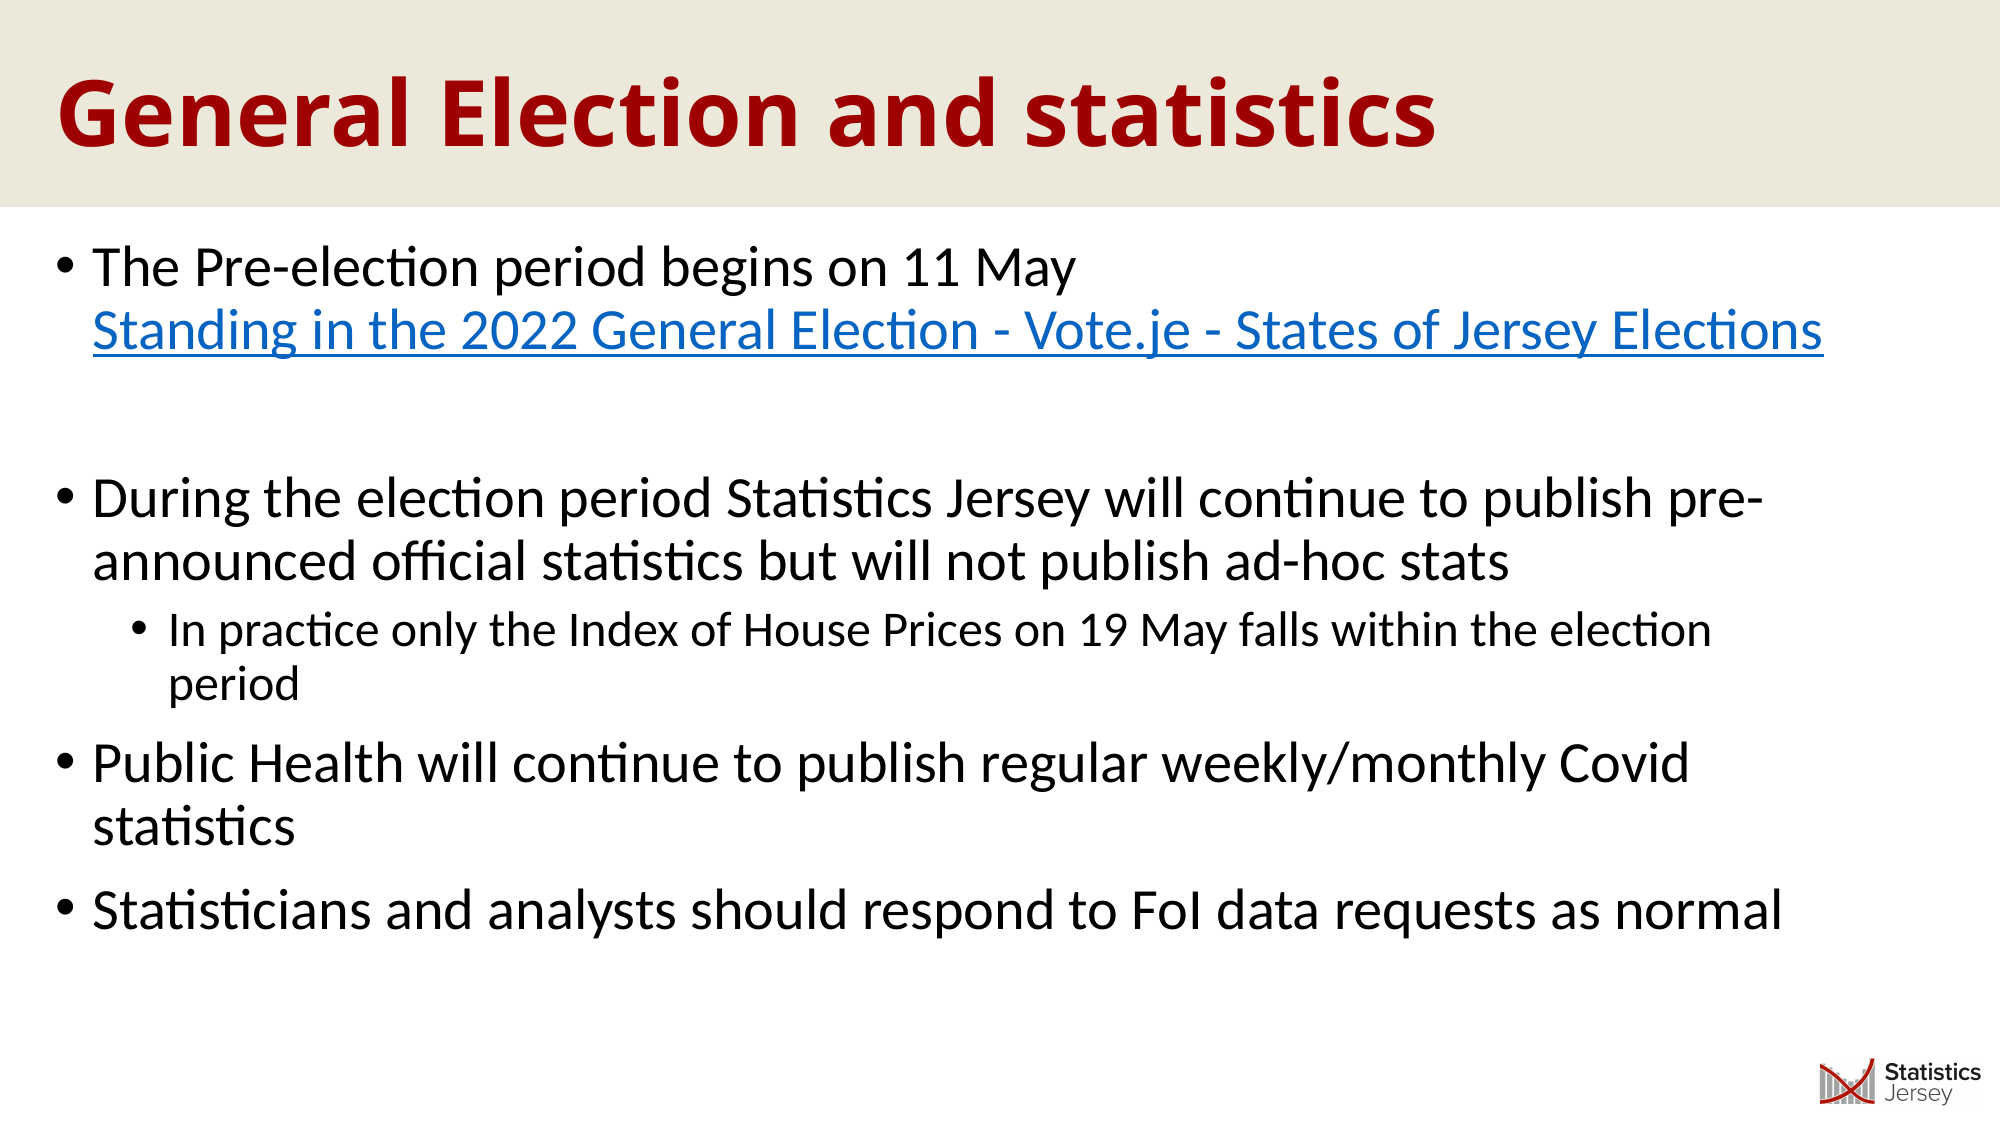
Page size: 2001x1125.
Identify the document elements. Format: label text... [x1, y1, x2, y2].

title General Election and statistics [40, 59, 1877, 208]
list The Pre-election period begins on 11 May Standing in the 2022 General Election - Vote.je - States of Jersey Elections During the election period Statistics Jersey will continue to publish pre-announced official statistics but will not publish ad-hoc stats In practice only the Index of House Prices on 19 May falls within the election period Public Health will continue to publish regular weekly/monthly Covid statistics Statisticians and analysts should respond to FoI data requests as normal [40, 229, 1863, 1014]
picture [1819, 1058, 1981, 1106]
